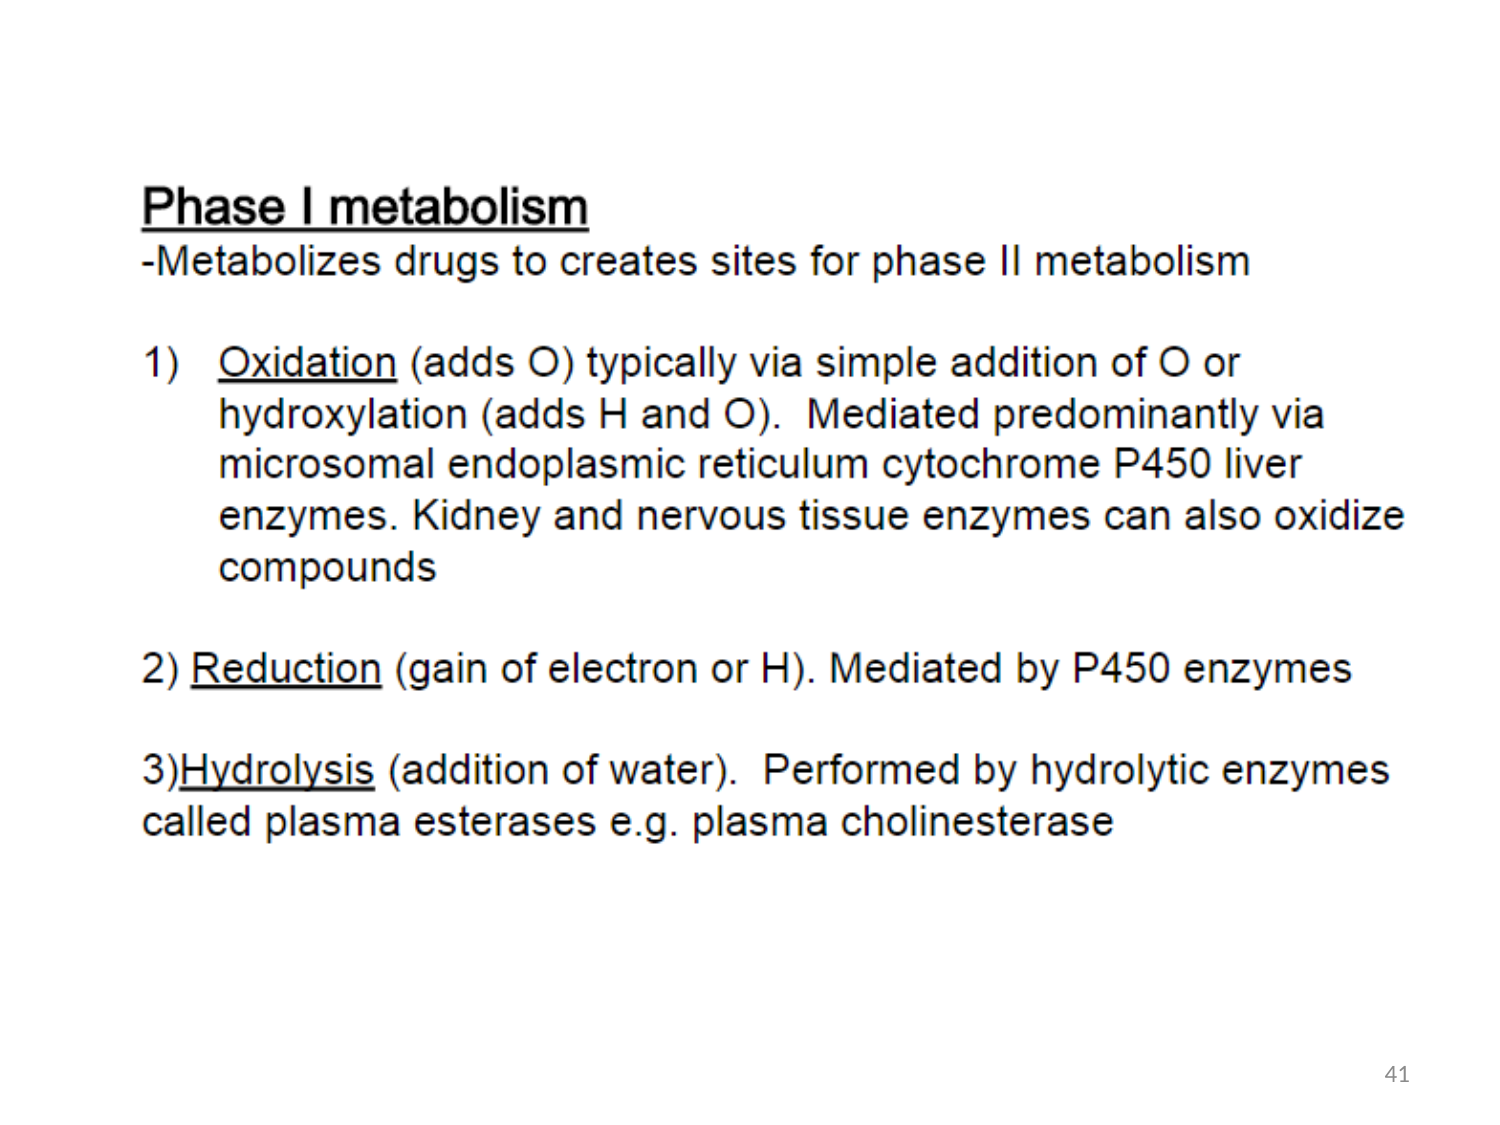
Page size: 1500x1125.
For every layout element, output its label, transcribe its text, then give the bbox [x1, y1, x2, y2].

picture [87, 149, 1438, 948]
slide_number 41 [1074, 1042, 1425, 1103]
